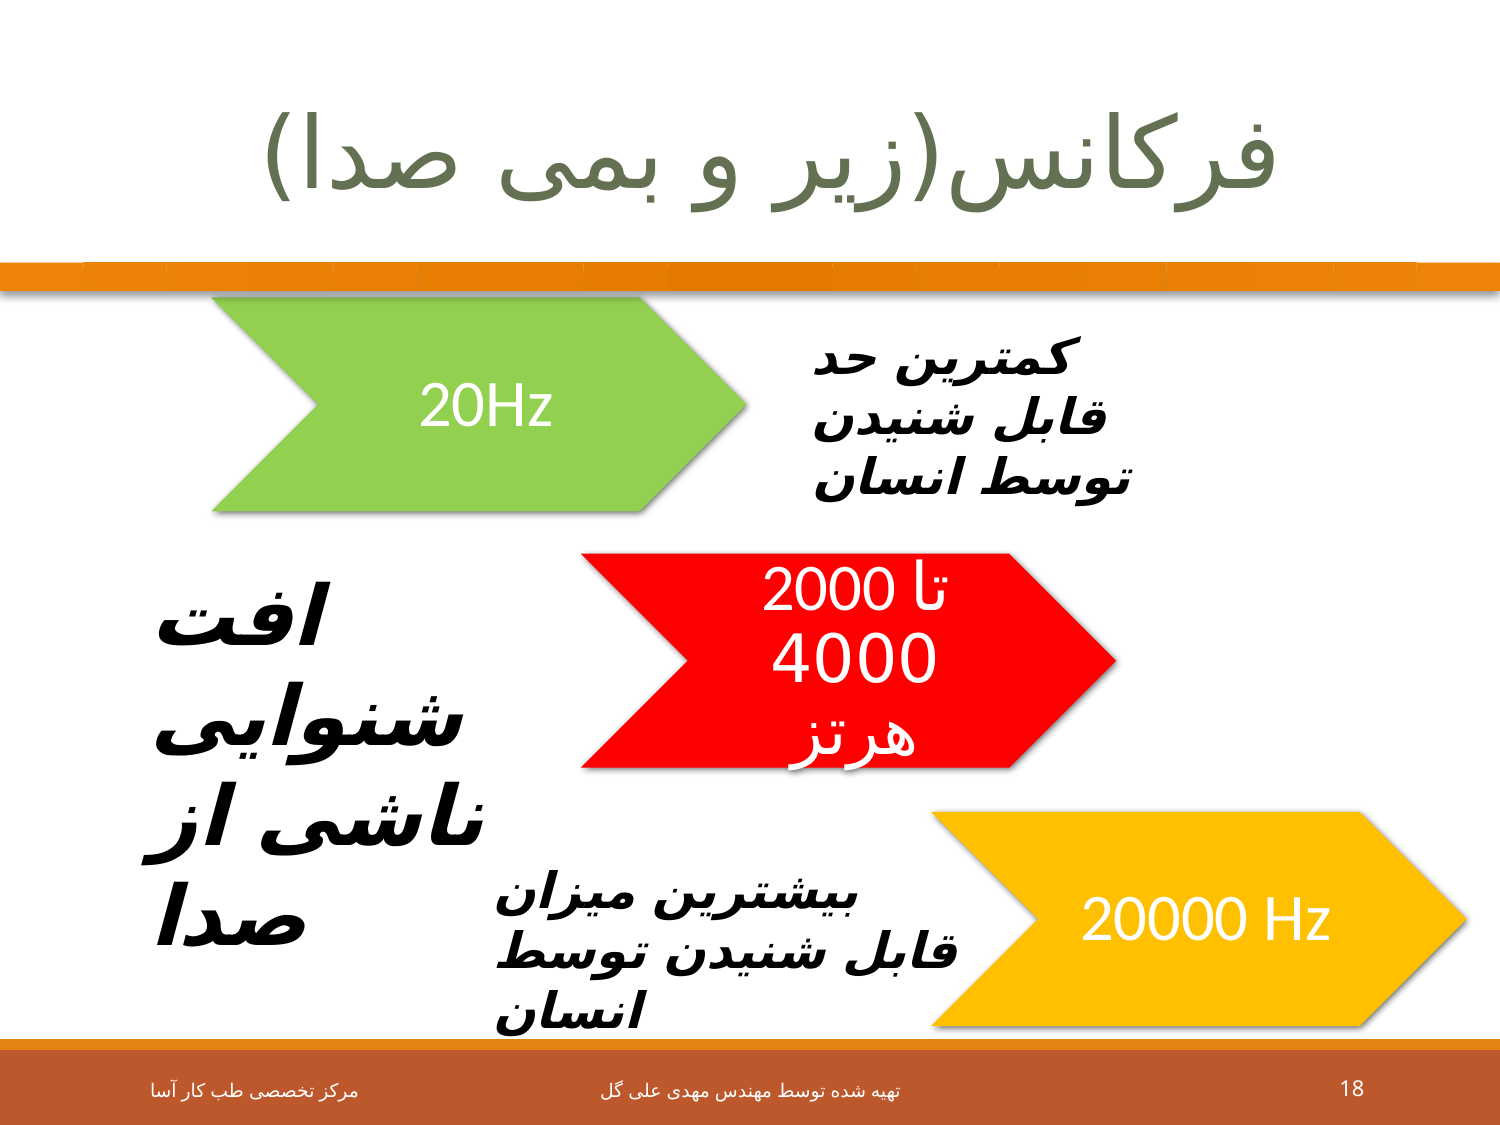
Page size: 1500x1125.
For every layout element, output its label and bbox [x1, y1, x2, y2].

text_box [0, 0, 1500, 1119]
